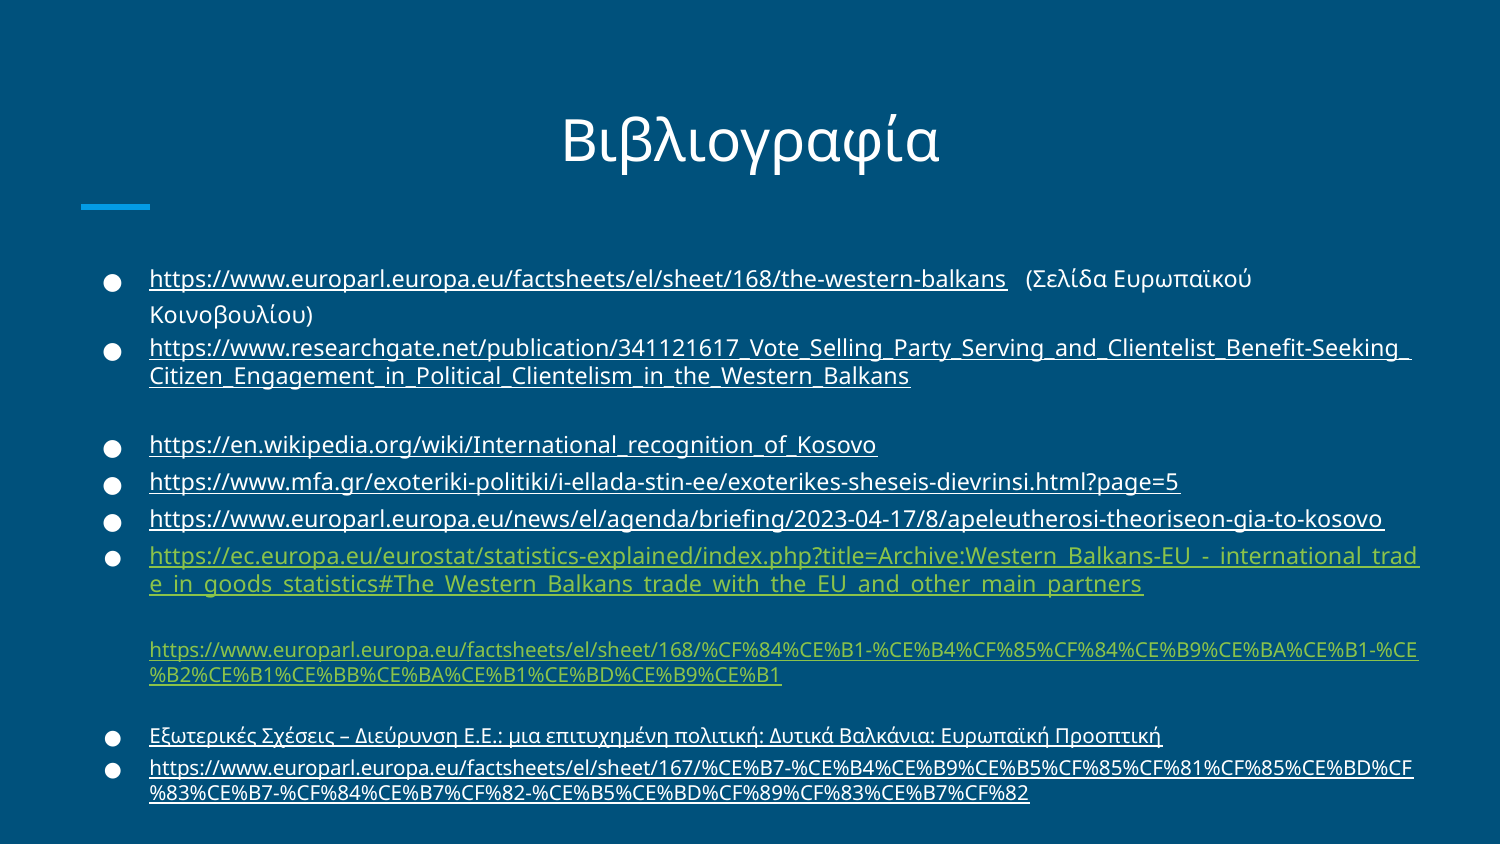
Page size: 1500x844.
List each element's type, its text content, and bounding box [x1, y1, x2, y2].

title Βιβλιογραφία [63, 75, 1437, 188]
list https://www.europarl.europa.eu/factsheets/el/sheet/168/the-western-balkans (Σελίδα Ευρωπαϊκού Κοινοβουλίου) https://www.researchgate.net/publication/341121617_Vote_Selling_Party_Serving_and_Clientelist_Benefit-Seeking_Citizen_Engagement_in_Political_Clientelism_in_the_Western_Balkans https://en.wikipedia.org/wiki/International_recognition_of_Kosovo https://www.mfa.gr/exoteriki-politiki/i-ellada-stin-ee/exoterikes-sheseis-dievrinsi.html?page=5 https://www.europarl.europa.eu/news/el/agenda/briefing/2023-04-17/8/apeleutherosi-theoriseon-gia-to-kosovo https://ec.europa.eu/eurostat/statistics-explained/index.php?title=Archive:Western_Balkans-EU_-_international_trade_in_goods_statistics#The_Western_Balkans_trade_with_the_EU_and_other_main_partners https://www.europarl.europa.eu/factsheets/el/sheet/168/%CF%84%CE%B1-%CE%B4%CF%85%CF%84%CE%B9%CE%BA%CE%B1-%CE%B2%CE%B1%CE%BB%CE%BA%CE%B1%CE%BD%CE%B9%CE%B1 Εξωτερικές Σχέσεις – Διεύρυνση Ε.Ε.: μια επιτυχημένη πολιτική: Δυτικά Βαλκάνια: Ευρωπαϊκή Προοπτική https://www.europarl.europa.eu/factsheets/el/sheet/167/%CE%B7-%CE%B4%CE%B9%CE%B5%CF%85%CF%81%CF%85%CE%BD%CF%83%CE%B7-%CF%84%CE%B7%CF%82-%CE%B5%CE%BD%CF%89%CF%83%CE%B7%CF%82 https://neighbourhood-enlargement.ec.europa.eu/enlargement-policy/enhanced-eu-engagement-western-balkans_en https://www.iwm.at/blog/chinese-influence-in-the-western-balkans-and-its-impact-on-the-regions-european-union [63, 244, 1437, 844]
